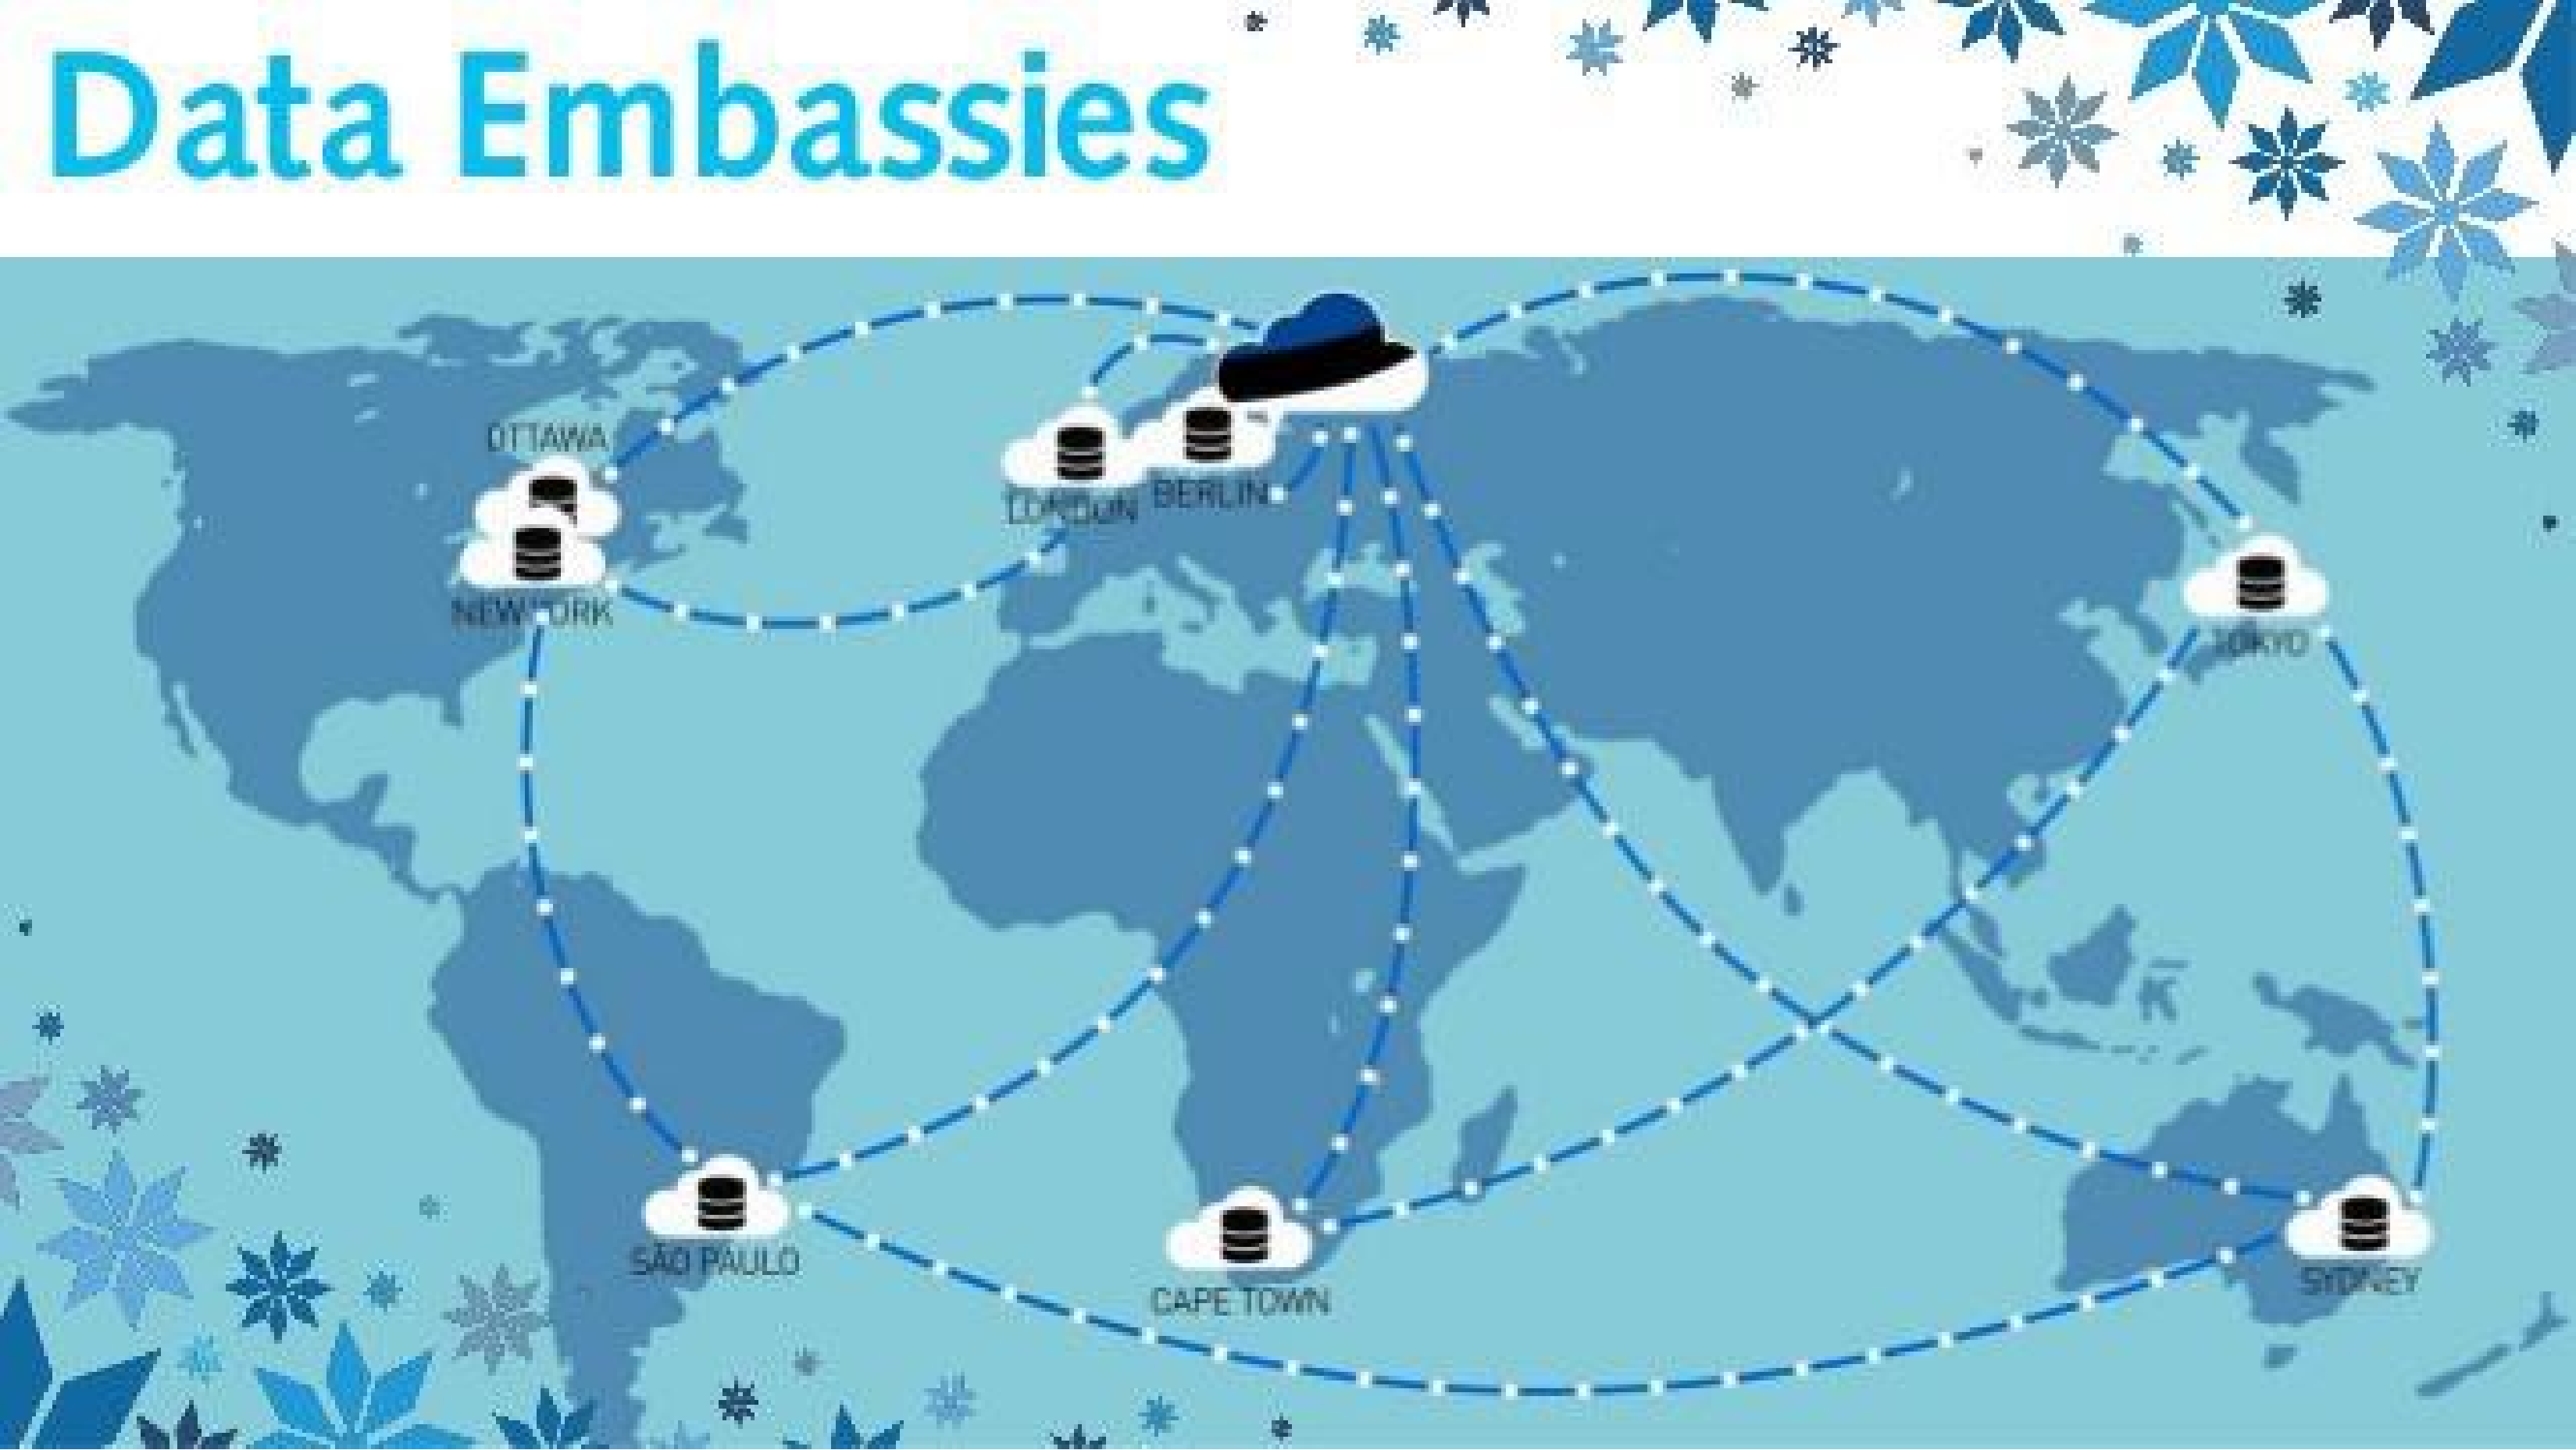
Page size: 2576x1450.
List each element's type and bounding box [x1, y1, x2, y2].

text_box [0, 0, 2576, 1450]
